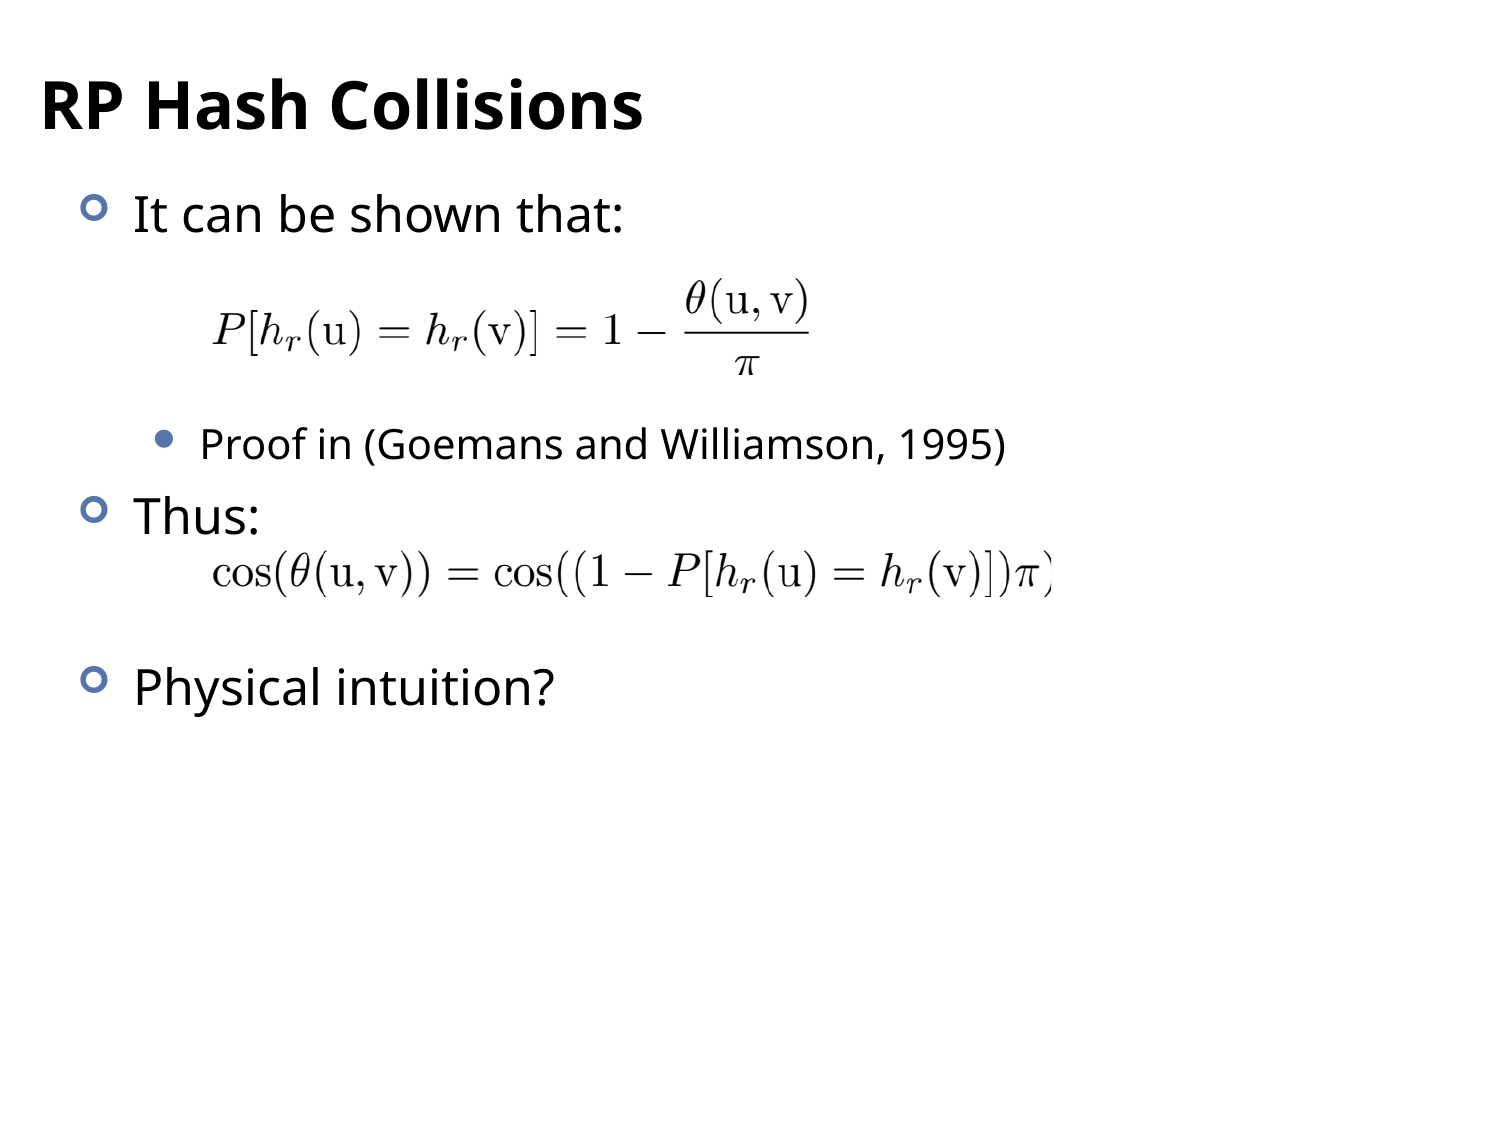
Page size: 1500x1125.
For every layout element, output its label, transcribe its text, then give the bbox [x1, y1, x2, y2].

picture [212, 278, 809, 376]
picture [212, 549, 1052, 597]
title RP Hash Collisions [24, 18, 1451, 188]
list It can be shown that: Proof in (Goemans and Williamson, 1995) Thus: Physical intuition? [62, 174, 1451, 1013]
